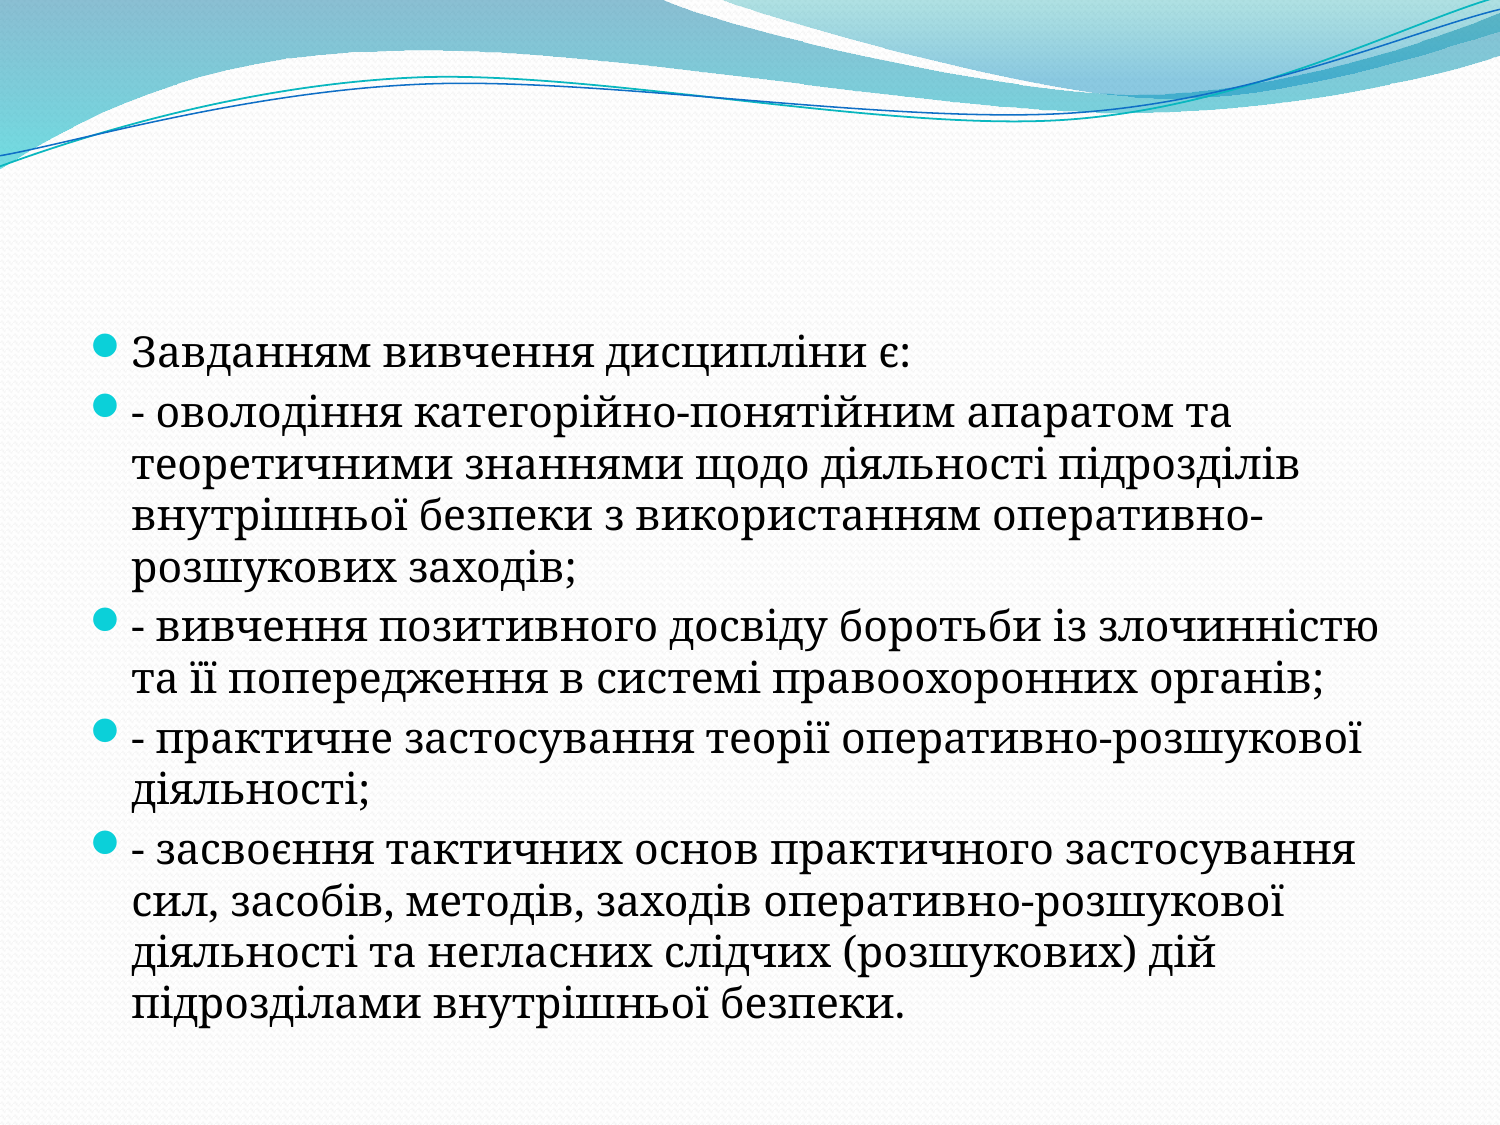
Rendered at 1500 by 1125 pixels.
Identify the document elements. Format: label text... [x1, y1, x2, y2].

list Завданням вивчення дисципліни є: - оволодіння категорійно-понятійним апаратом та теоретичними знаннями щодо діяльності підрозділів внутрішньої безпеки з використанням оперативно-розшукових заходів; - вивчення позитивного досвіду боротьби із злочинністю та її попередження в системі правоохоронних органів; - практичне застосування теорії оперативно-розшукової діяльності; - засвоєння тактичних основ практичного застосування сил, засобів, методів, заходів оперативно-розшукової діяльності та негласних слідчих (розшукових) дій підрозділами внутрішньої безпеки. [75, 317, 1425, 1038]
